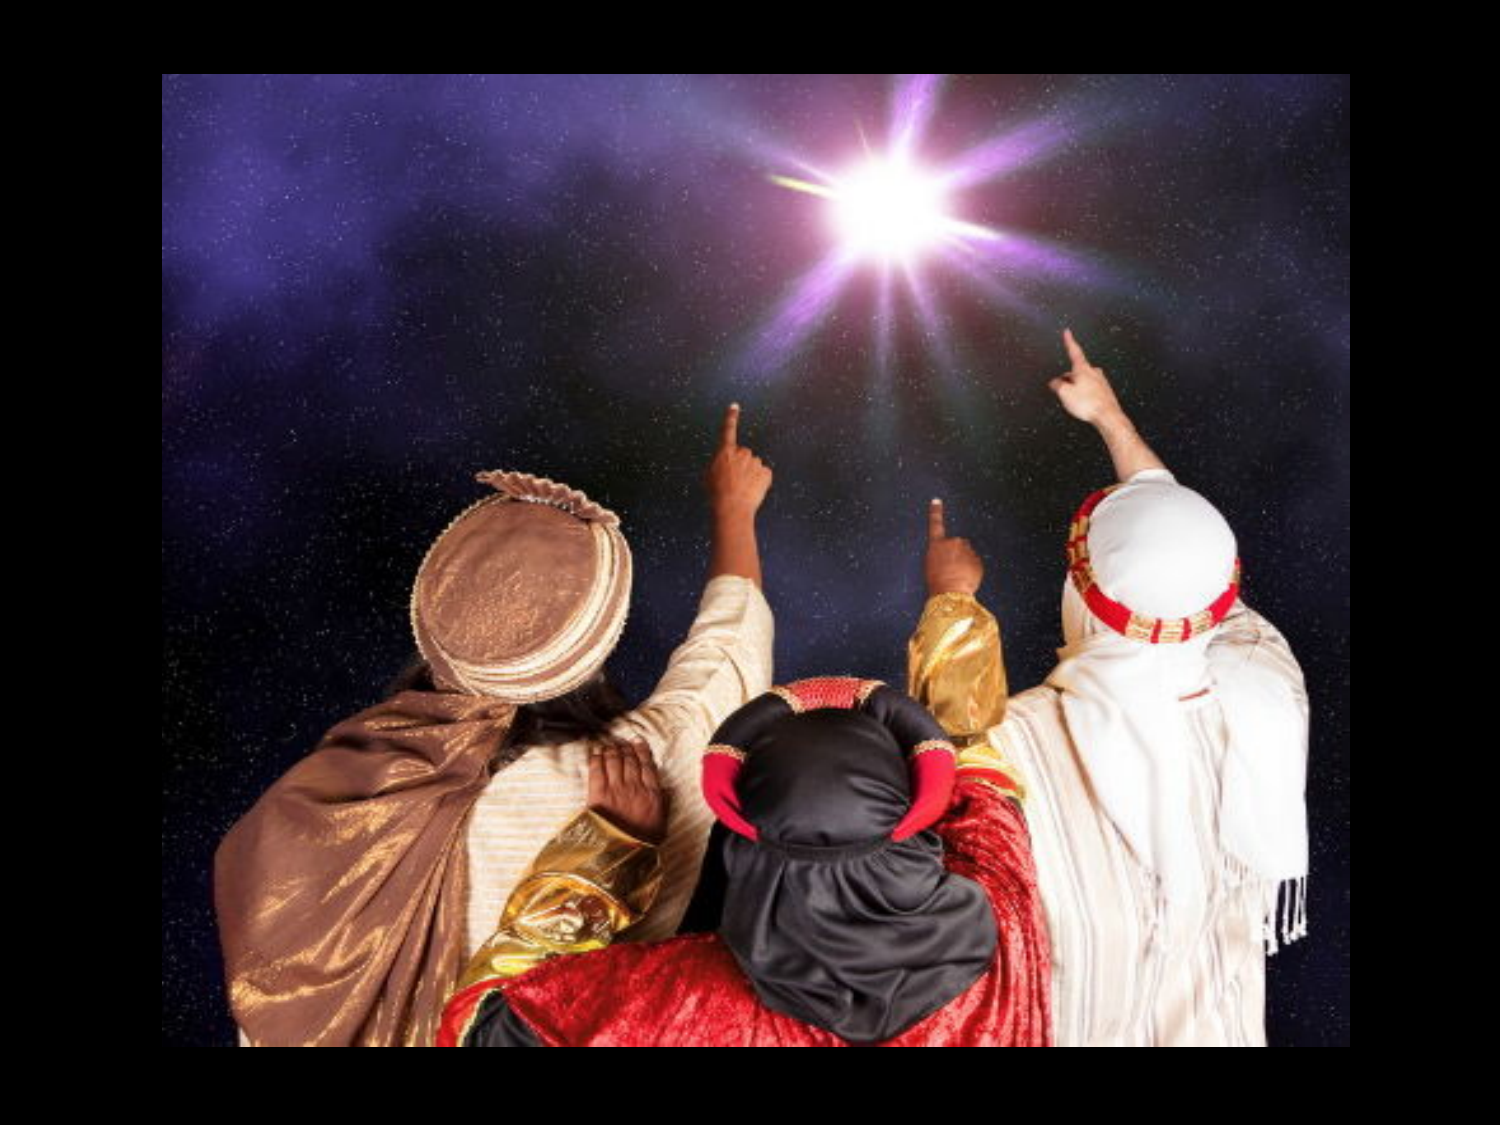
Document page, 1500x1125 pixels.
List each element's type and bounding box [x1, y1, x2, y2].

picture [162, 74, 1351, 1048]
